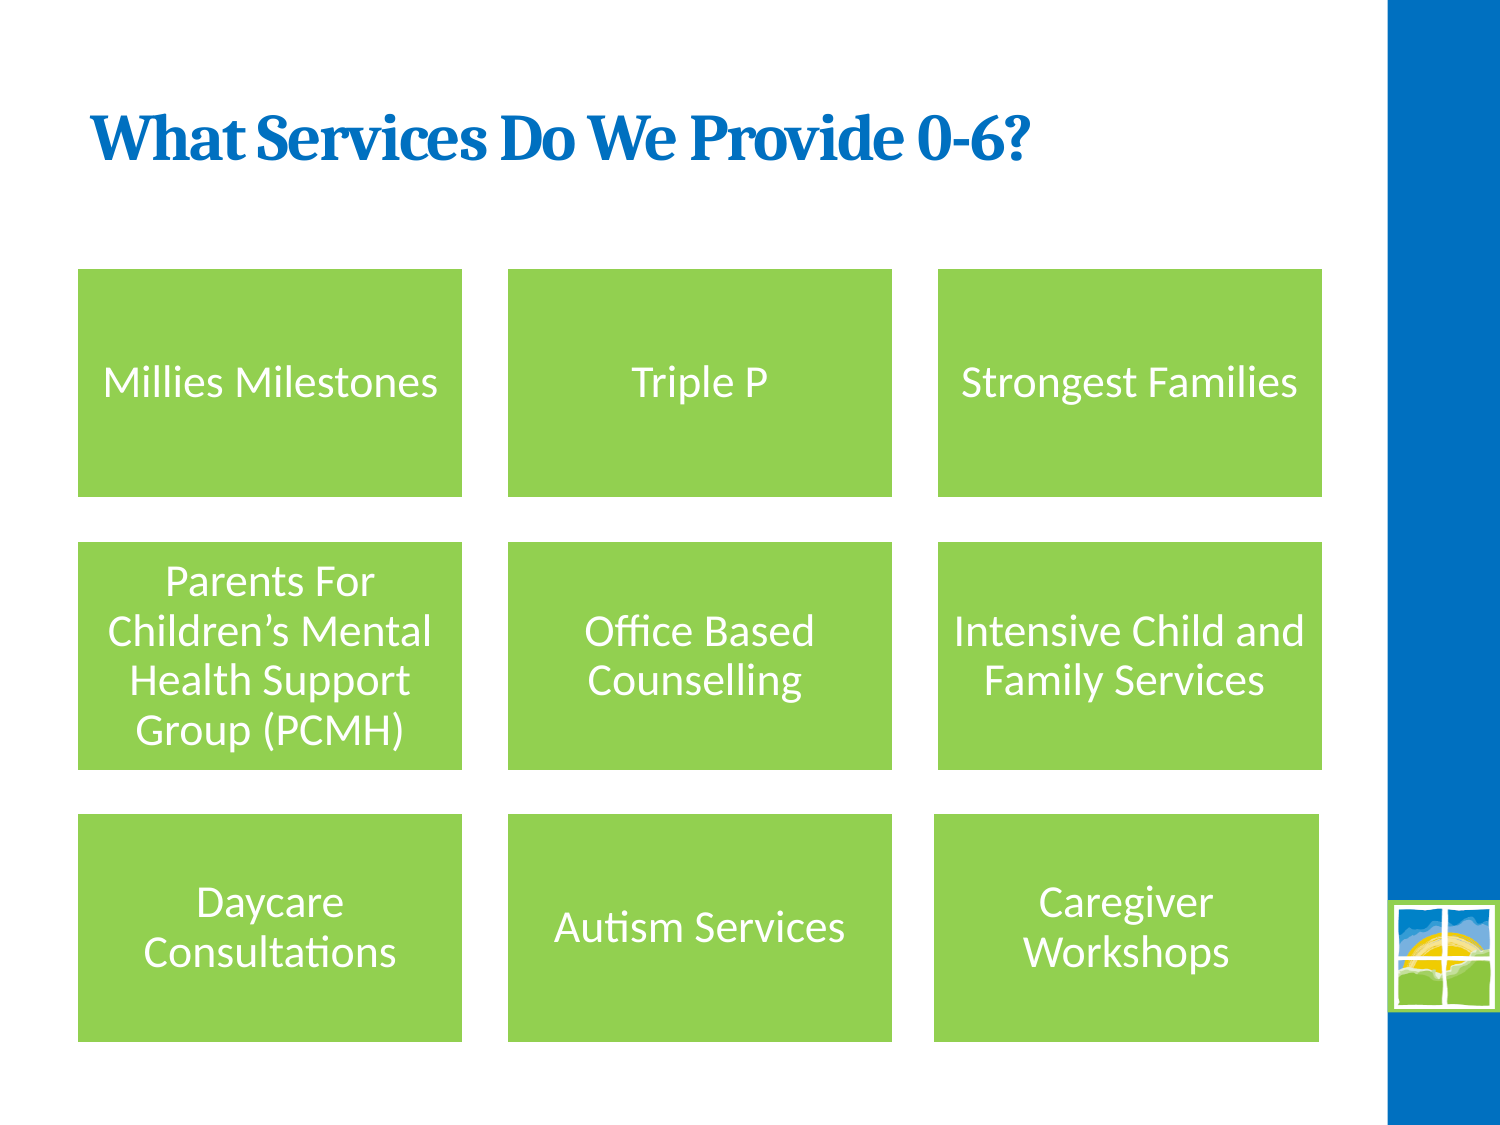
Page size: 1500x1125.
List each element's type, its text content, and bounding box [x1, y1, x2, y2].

title What Services Do We Provide 0-6? [75, 45, 1325, 233]
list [74, 261, 1326, 1051]
picture [1394, 905, 1495, 1009]
